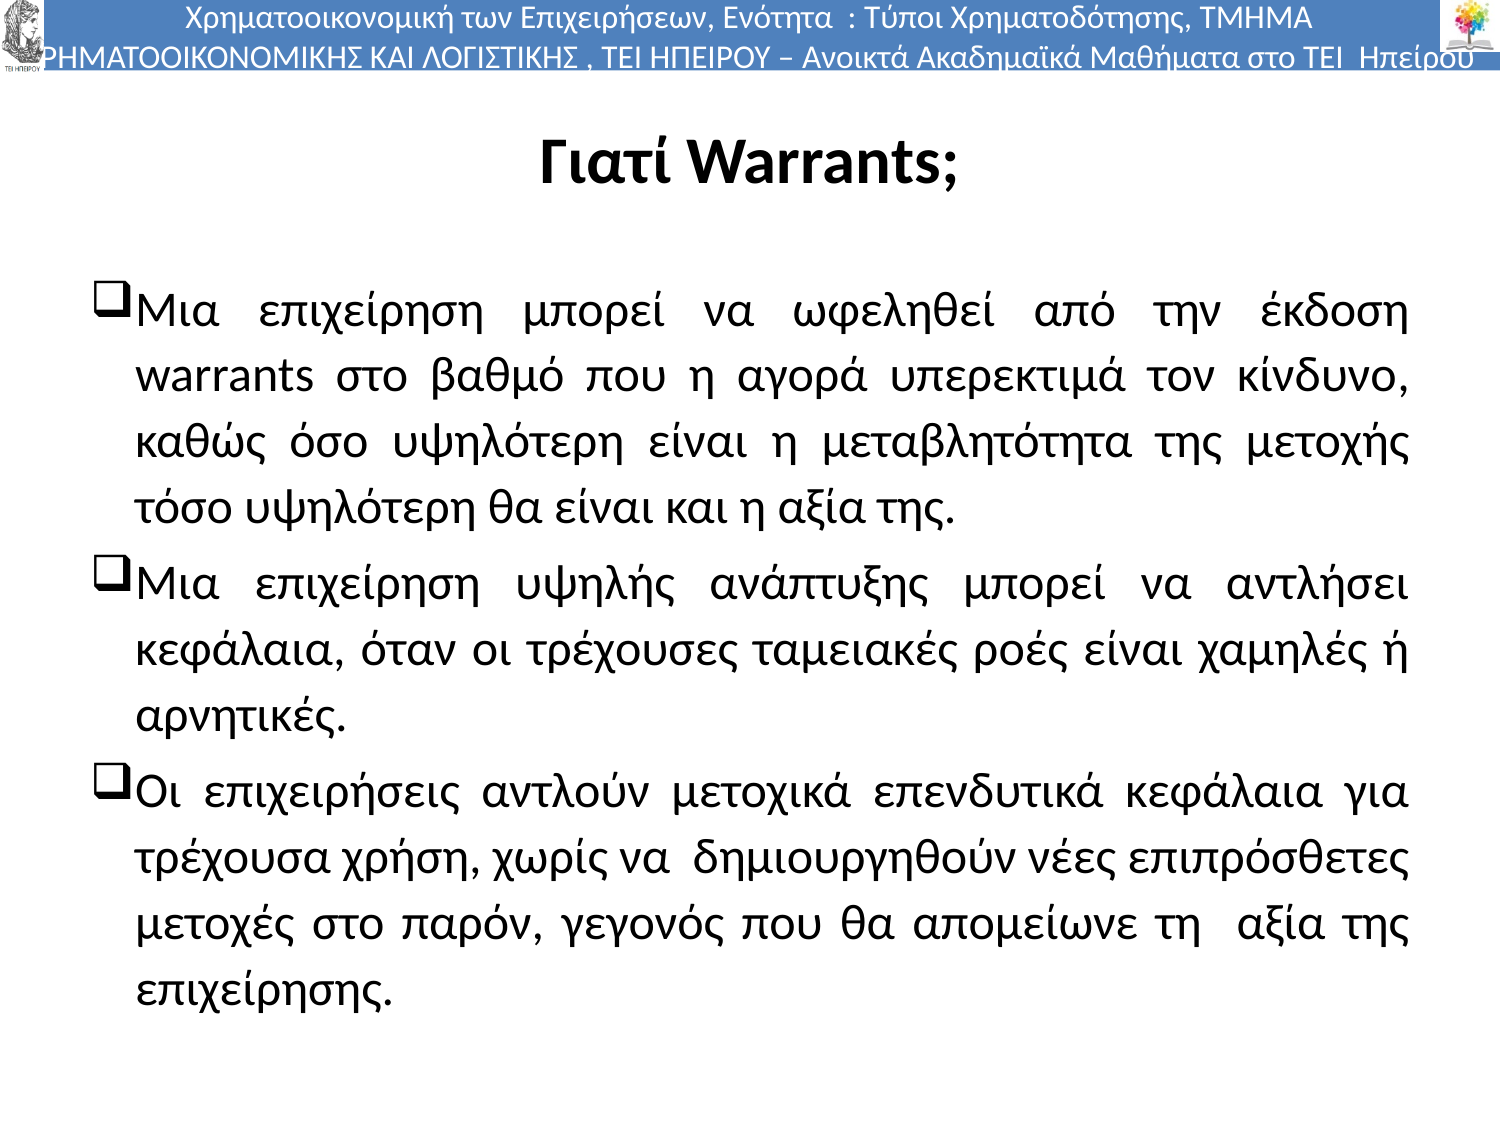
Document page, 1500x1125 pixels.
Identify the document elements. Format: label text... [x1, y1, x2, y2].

picture [0, 0, 45, 75]
picture [1439, 0, 1500, 53]
title Γιατί Warrants; [75, 82, 1425, 233]
text_box Χρηματοοικονομική των Επιχειρήσεων, Ενότητα : Τύποι Χρηματοδότησης, ΤΜΗΜΑ ΧΡΗΜΑΤΟΟΙΚΟΝΟΜΙΚΉΣ ΚΑΙ ΛΟΓΙΣΤΙΚΗΣ , ΤΕΙ ΗΠΕΙΡΟΥ – Ανοικτά Ακαδημαϊκά Μαθήματα στο ΤΕΙ Ηπείρου [45, 0, 1500, 72]
list Μια επιχείρηση μπορεί να ωφεληθεί από την έκδοση warrants στο βαθμό που η αγορά υπερεκτιμά τον κίνδυνο, καθώς όσο υψηλότερη είναι η μεταβλητότητα της μετοχής τόσο υψηλότερη θα είναι και η αξία της. Μια επιχείρηση υψηλής ανάπτυξης μπορεί να αντλήσει κεφάλαια, όταν οι τρέχουσες ταμειακές ροές είναι χαμηλές ή αρνητικές. Οι επιχειρήσεις αντλούν μετοχικά επενδυτικά κεφάλαια για τρέχουσα χρήση, χωρίς να δημιουργηθούν νέες επιπρόσθετες μετοχές στο παρόν, γεγονός που θα απομείωνε τη αξία της επιχείρησης. [75, 262, 1425, 1005]
